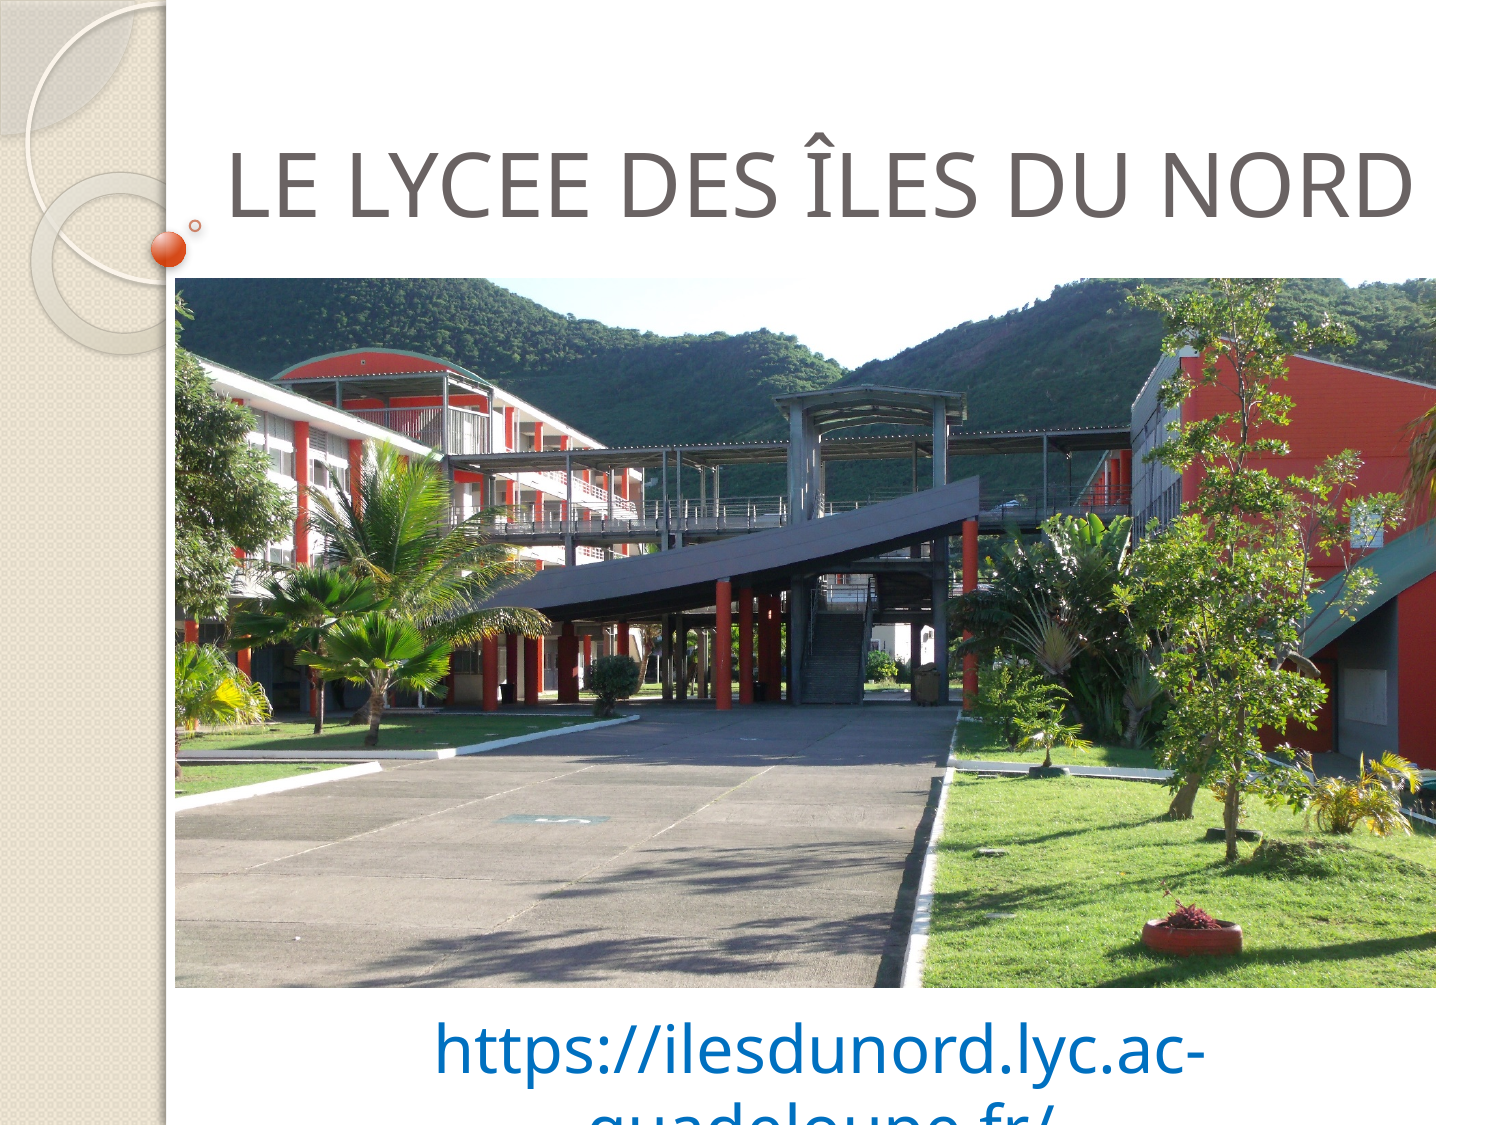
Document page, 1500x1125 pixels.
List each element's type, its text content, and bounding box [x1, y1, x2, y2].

text_box https://ilesdunord.lyc.ac-guadeloupe.fr/ [206, 999, 1436, 1125]
picture [175, 278, 1436, 988]
title LE LYCEE DES ÎLES DU NORD [183, 18, 1459, 243]
